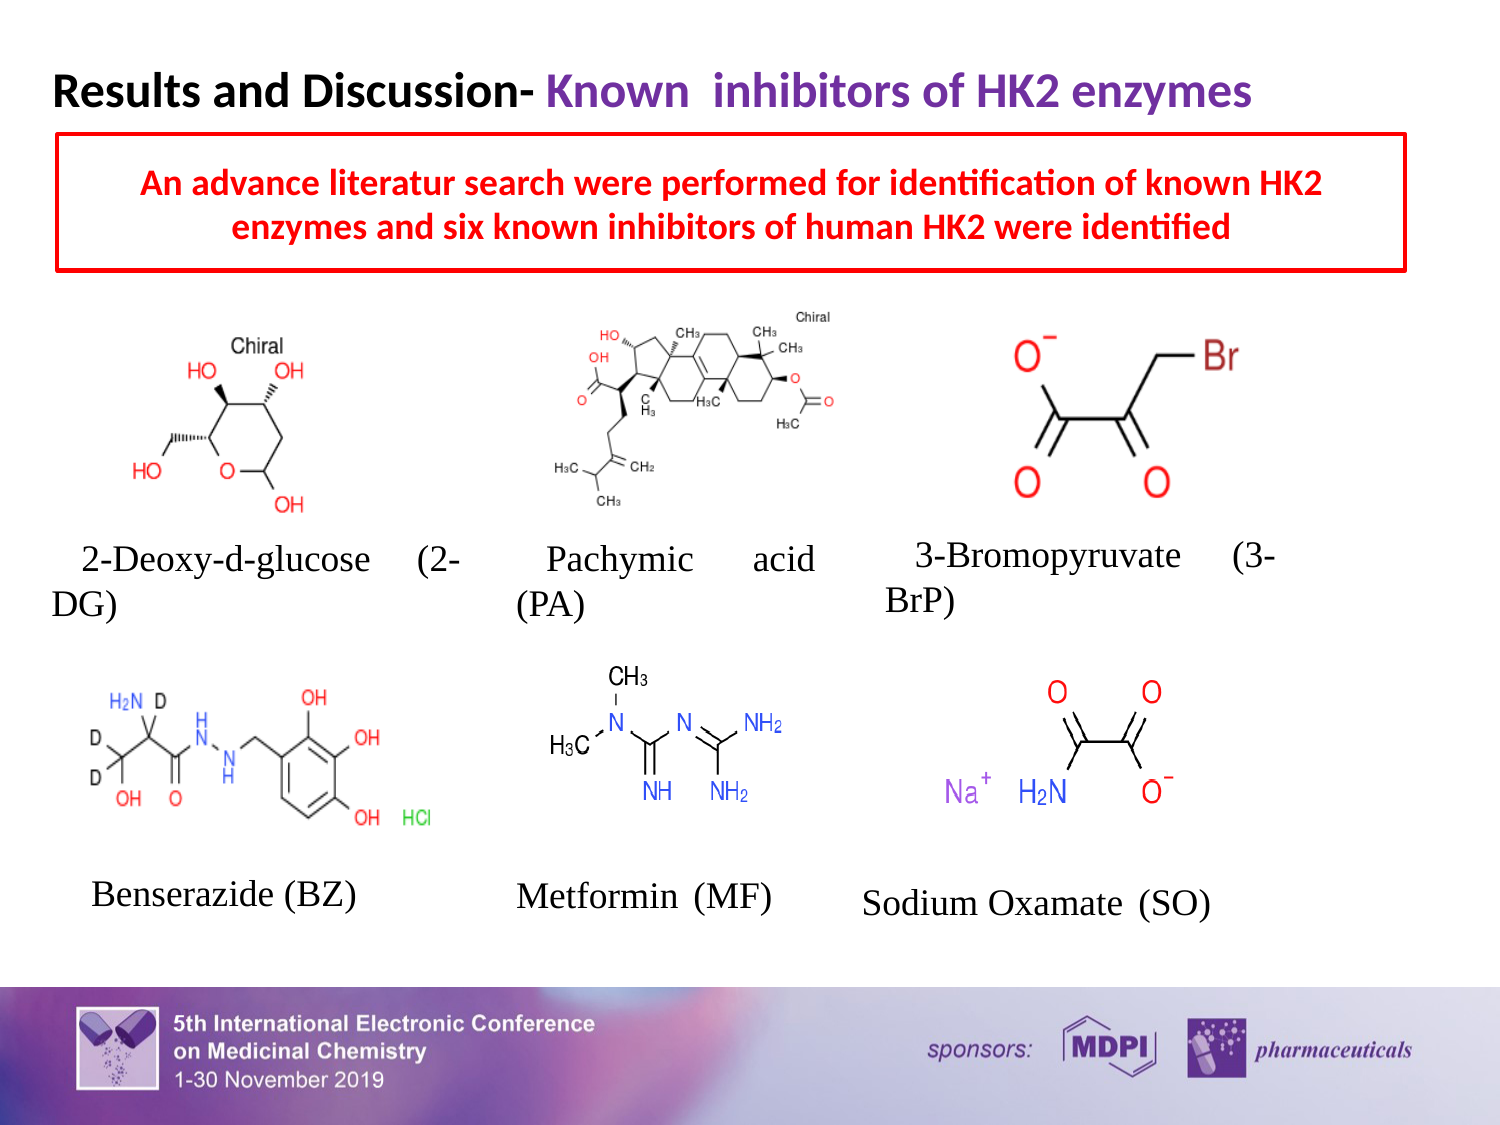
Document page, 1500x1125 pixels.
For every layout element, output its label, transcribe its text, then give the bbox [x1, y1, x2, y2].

picture [538, 651, 789, 814]
text_box 2-Deoxy-d-glucose (2-DG) [36, 526, 476, 587]
picture [987, 317, 1248, 516]
text_box Sodium Oxamate (SO) [816, 849, 1313, 935]
text_box Benserazide (BZ) [76, 861, 373, 921]
picture [937, 659, 1188, 826]
text_box 3-Bromopyruvate (3-BrP) [870, 522, 1291, 583]
picture [74, 662, 438, 844]
text_box Results and Discussion- Known inhibitors of HK2 enzymes [37, 49, 1325, 125]
text_box An advance literatur search were performed for identification of known HK2 enzymes and six known inhibitors of human HK2 were identified [55, 132, 1407, 273]
text_box Metformin (MF) [471, 842, 834, 928]
picture [538, 274, 850, 512]
picture [0, 987, 1500, 1125]
picture [87, 324, 338, 526]
text_box Pachymic acid (PA) [501, 526, 831, 587]
